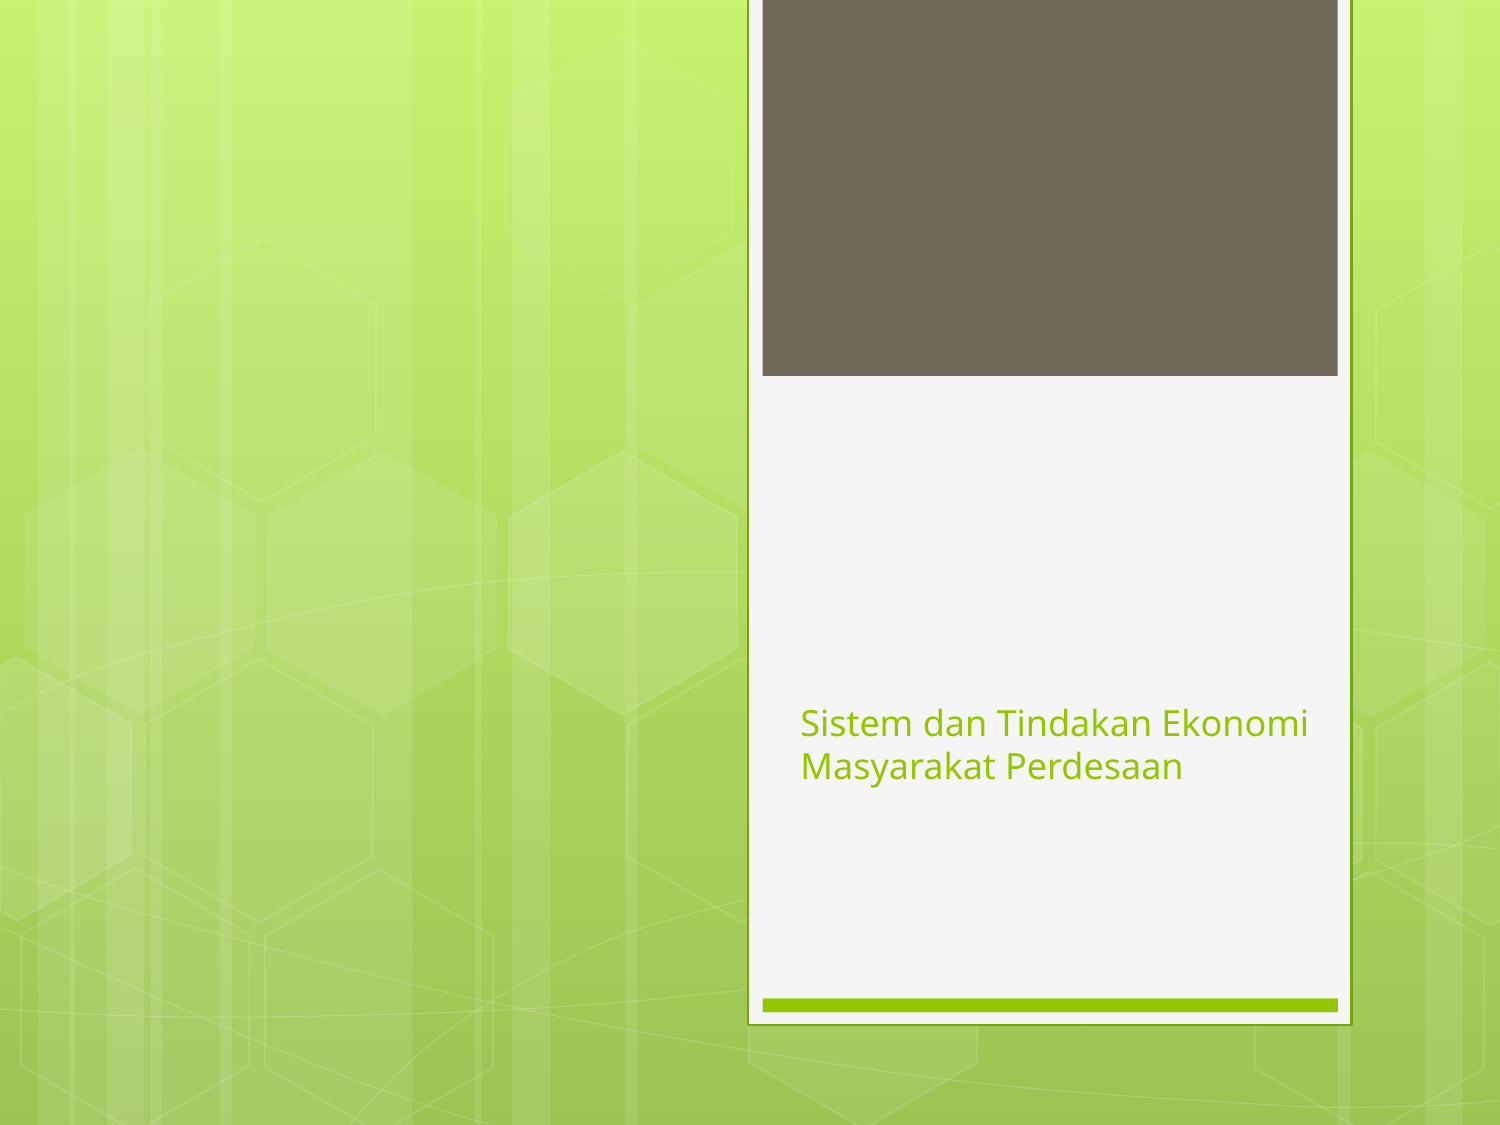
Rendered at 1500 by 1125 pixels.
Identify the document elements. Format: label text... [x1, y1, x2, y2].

title Sistem dan Tindakan Ekonomi Masyarakat Perdesaan [785, 515, 1329, 795]
